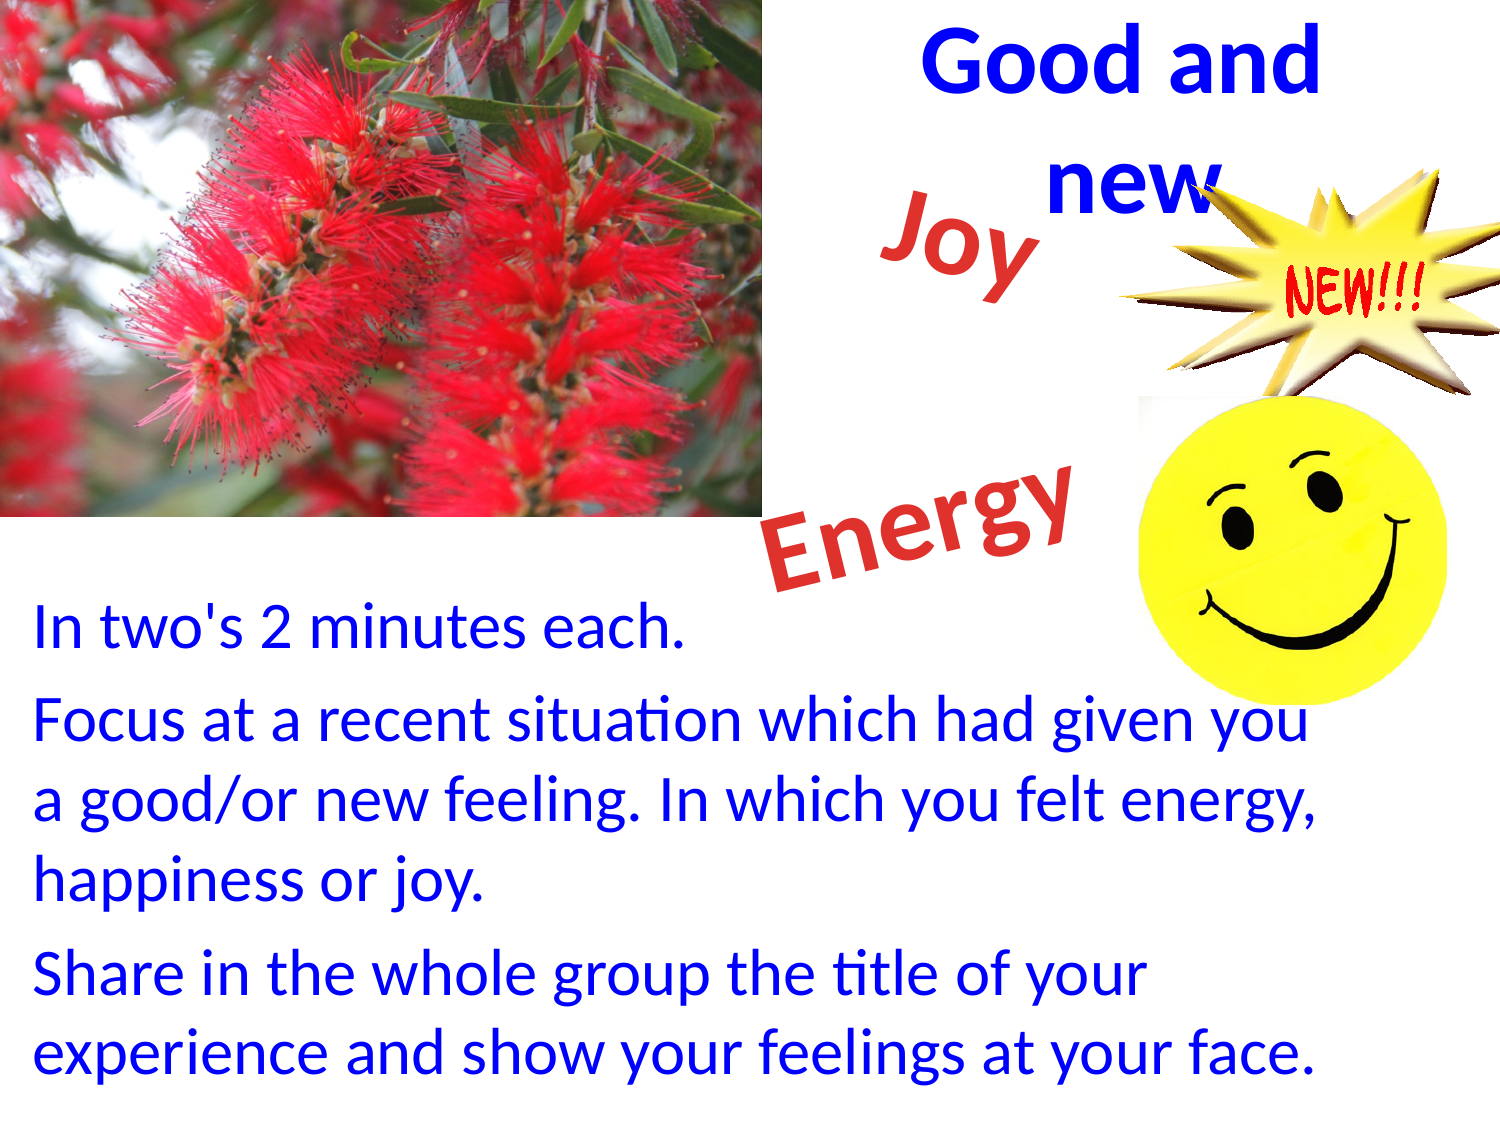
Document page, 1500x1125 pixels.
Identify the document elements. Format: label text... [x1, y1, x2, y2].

picture [1115, 153, 1500, 705]
title Good and new [856, 42, 1412, 185]
picture [0, 0, 762, 518]
text_box Energy [738, 397, 1107, 628]
text_box Joy [857, 137, 1072, 327]
list In two's 2 minutes each. Focus at a recent situation which had given you a good/or new feeling. In which you felt energy, happiness or joy. Share in the whole group the title of your experience and show your feelings at your face. [17, 574, 1368, 1125]
